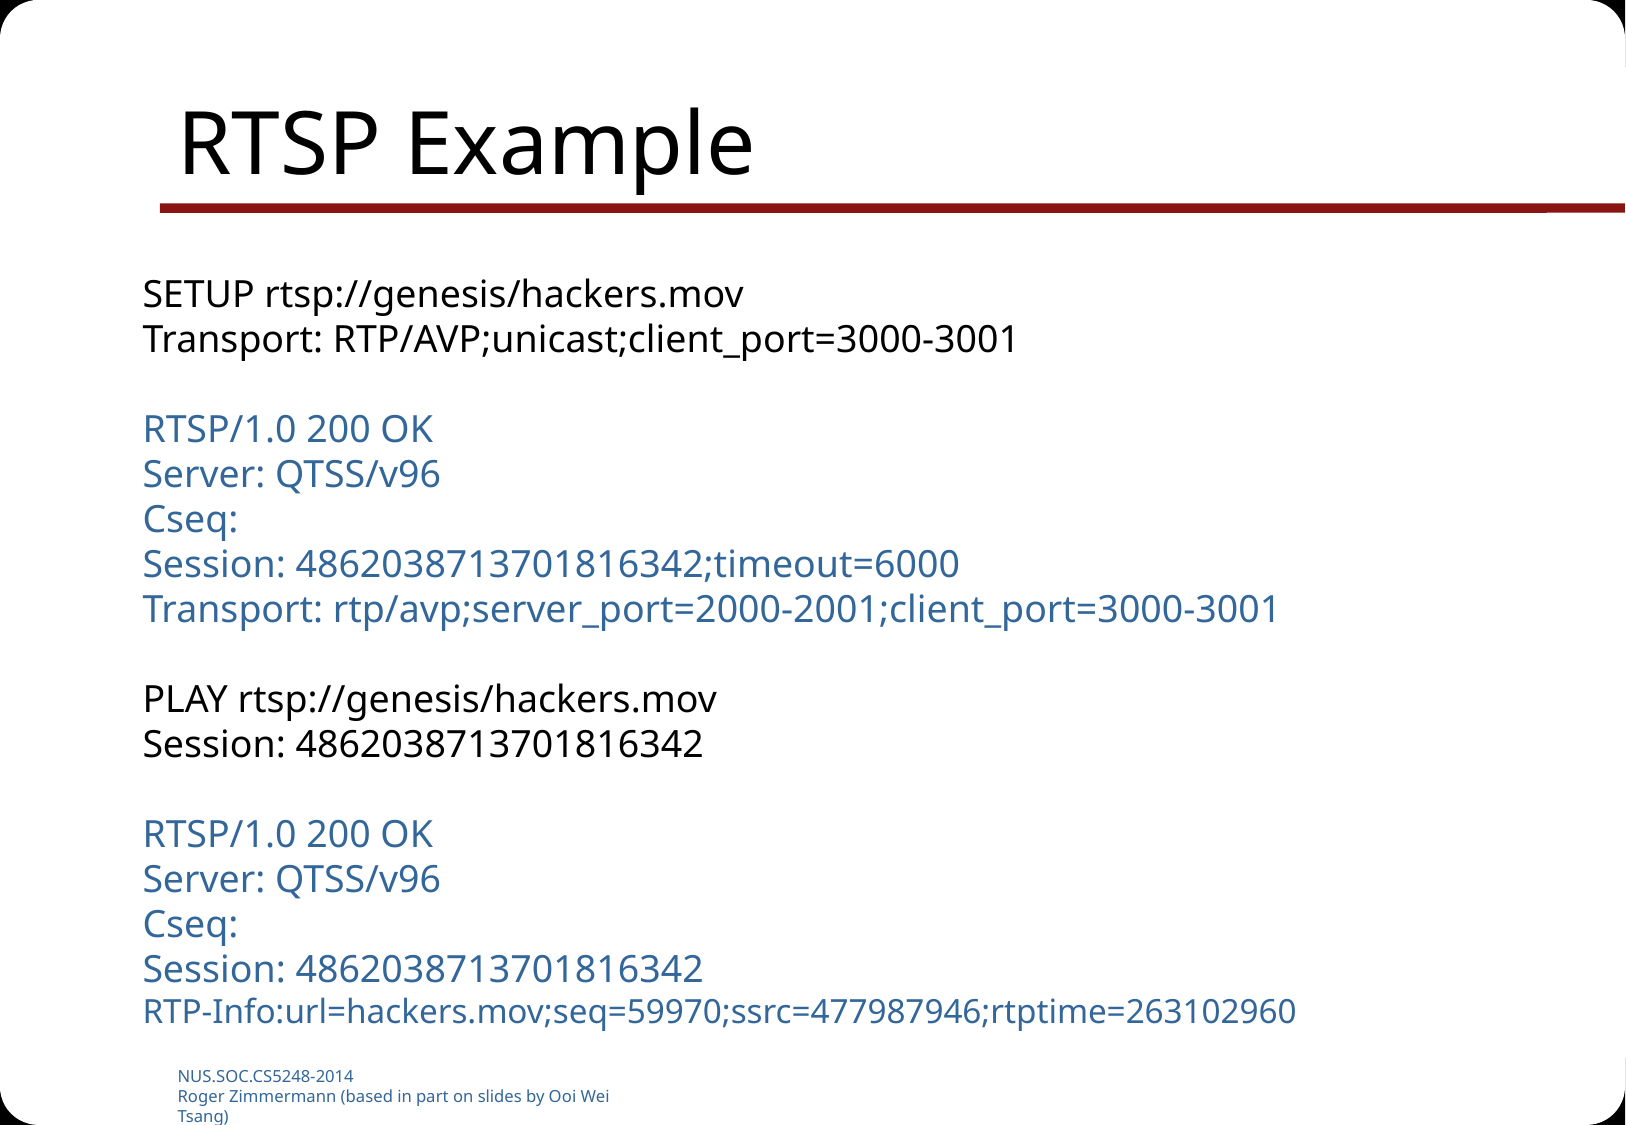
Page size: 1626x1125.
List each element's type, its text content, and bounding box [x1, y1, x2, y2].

slide_number NUS.SOC.CS5248-2014 Roger Zimmermann (based in part on slides by Ooi Wei Tsang) [162, 1058, 595, 1101]
title RTSP Example [162, 45, 1544, 234]
footer [595, 1038, 1125, 1101]
text_box SETUP rtsp://genesis/hackers.mov Transport: RTP/AVP;unicast;client_port=3000-3001 RTSP/1.0 200 OK Server: QTSS/v96 Cseq: Session: 4862038713701816342;timeout=6000 Transport: rtp/avp;server_port=2000-2001;client_port=3000-3001 PLAY rtsp://genesis/hackers.mov Session: 4862038713701816342 RTSP/1.0 200 OK Server: QTSS/v96 Cseq: Session: 4862038713701816342 RTP-Info:url=hackers.mov;seq=59970;ssrc=477987946;rtptime=263102960 [127, 262, 1313, 1038]
